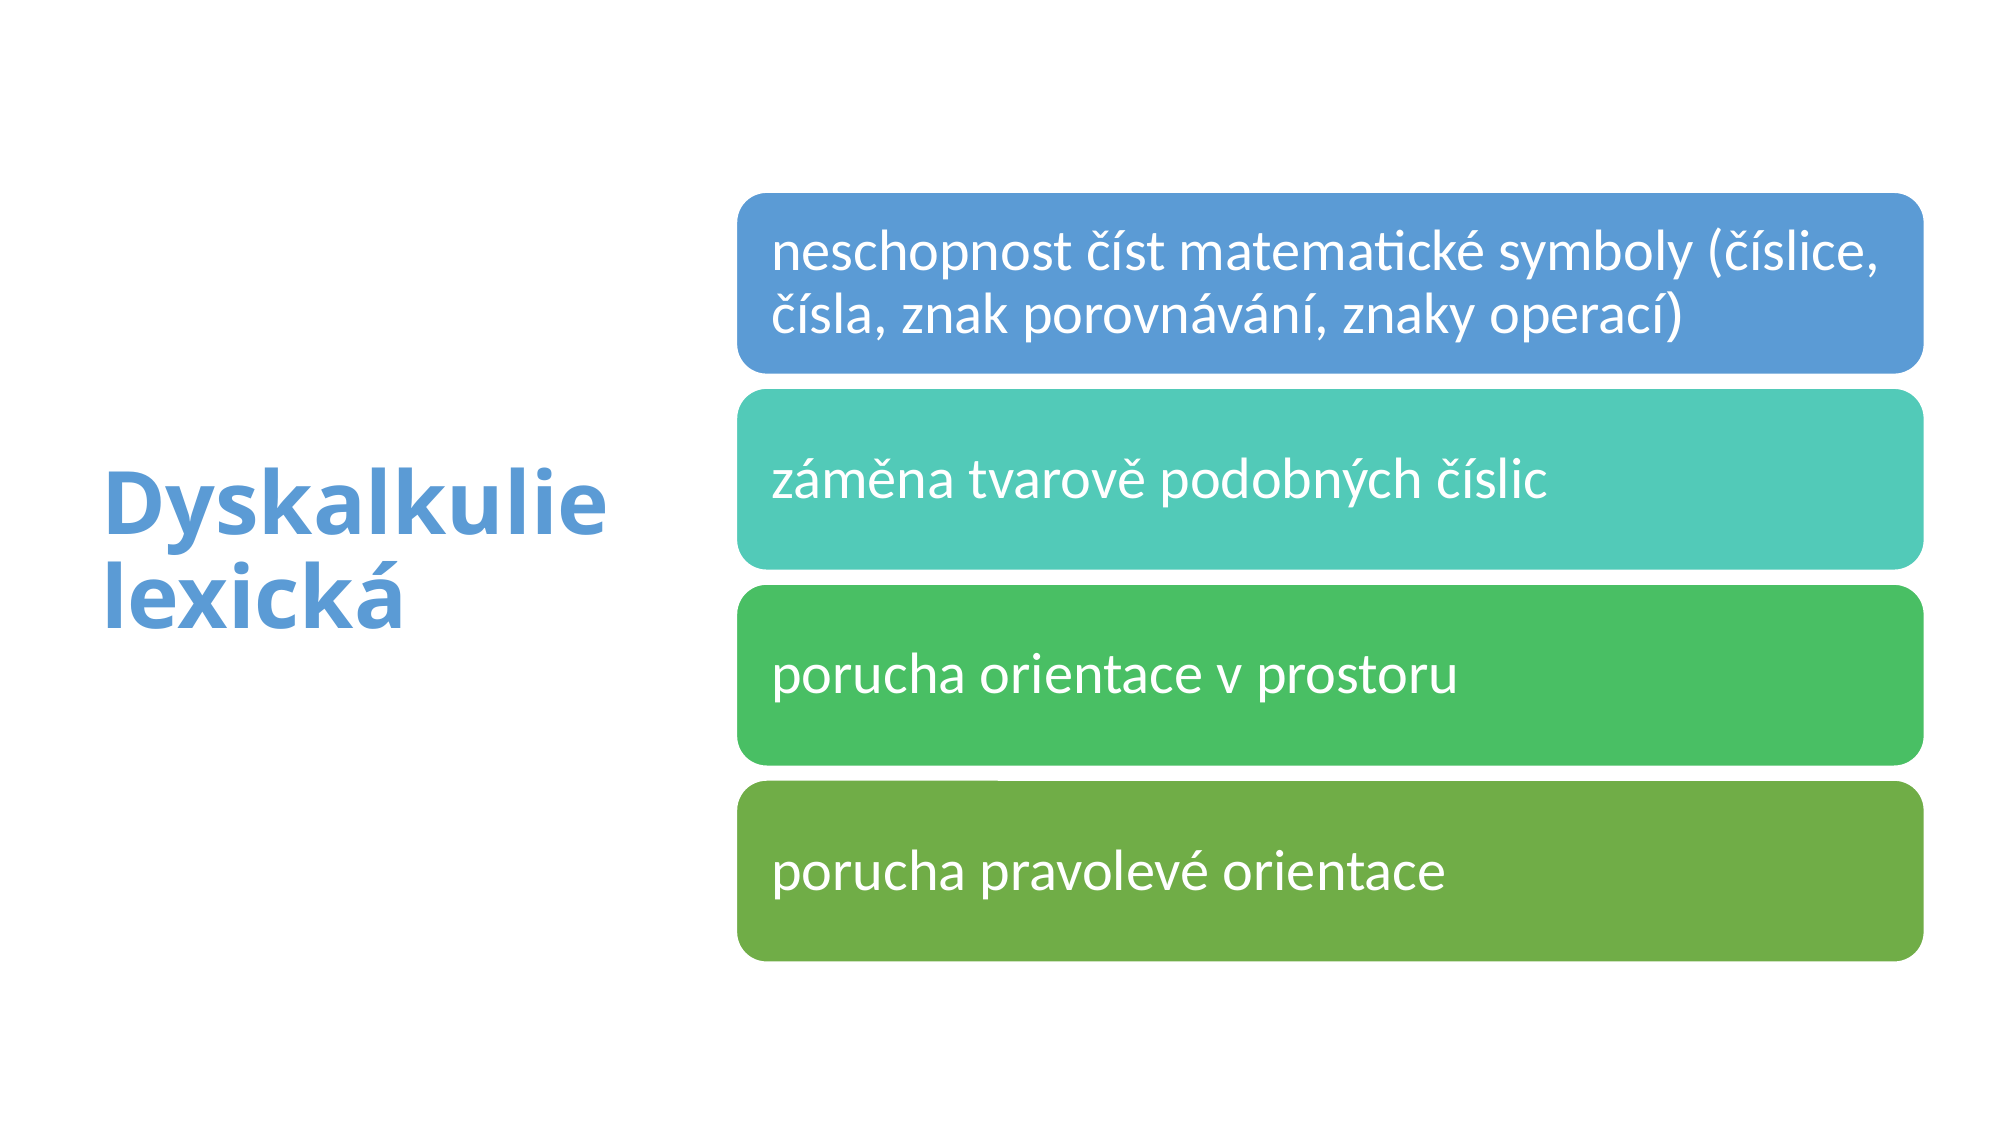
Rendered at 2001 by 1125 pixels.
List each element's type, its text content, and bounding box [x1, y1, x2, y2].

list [736, 58, 1925, 1096]
title Dyskalkulie lexická [86, 101, 711, 1005]
